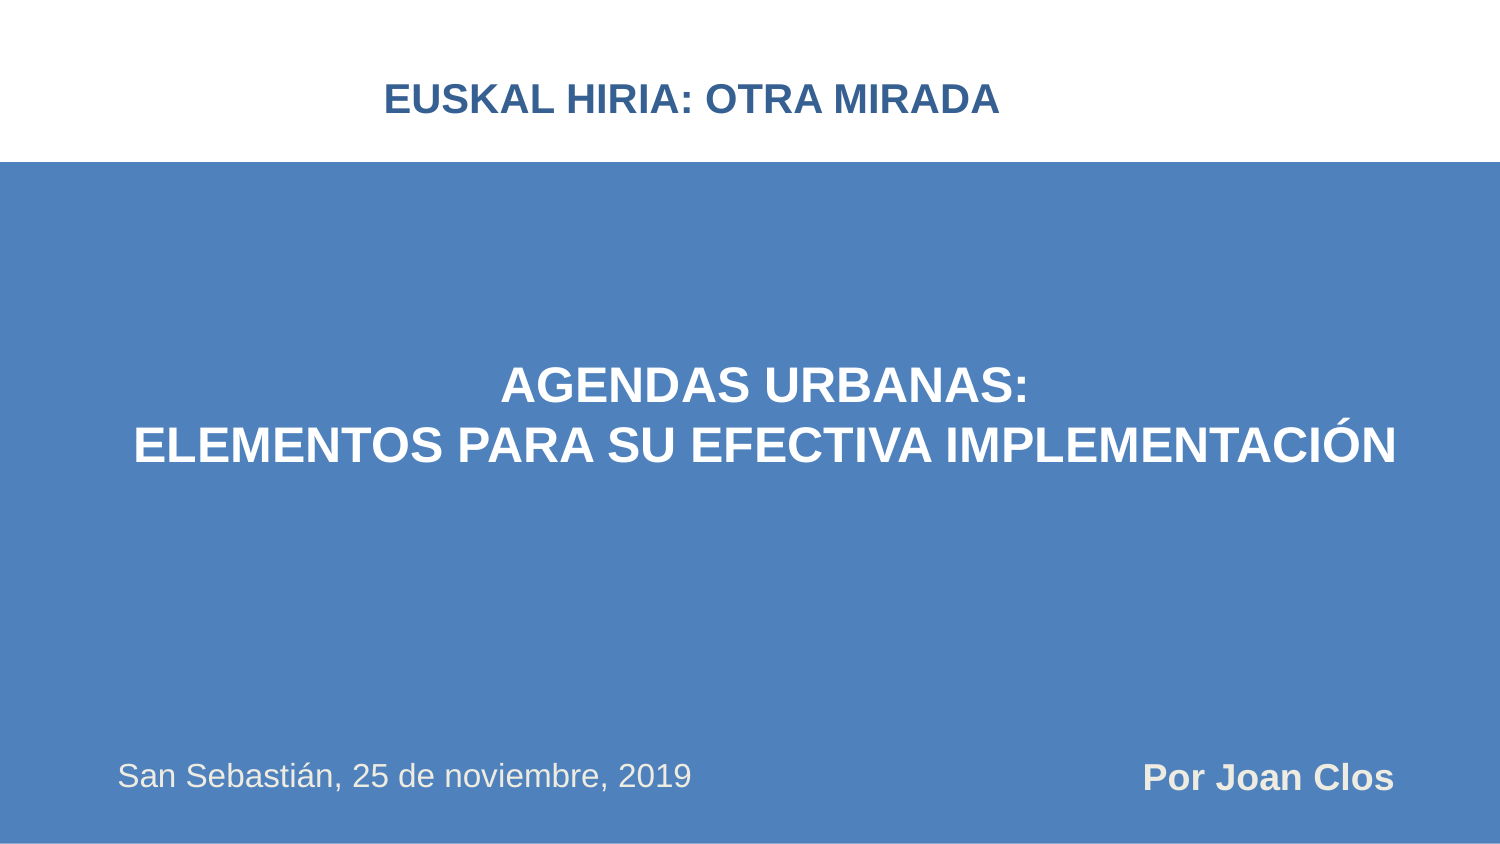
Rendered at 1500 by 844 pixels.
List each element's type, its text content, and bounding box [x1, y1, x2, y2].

text_box AGENDAS URBANAS: ELEMENTOS PARA SU EFECTIVA IMPLEMENTACIÓN [118, 345, 1413, 480]
text_box Por Joan Clos [1127, 745, 1410, 805]
text_box San Sebastián, 25 de noviembre, 2019 [102, 746, 708, 802]
text_box EUSKAL HIRIA: OTRA MIRADA [357, 64, 1016, 174]
title [0, 162, 1500, 844]
